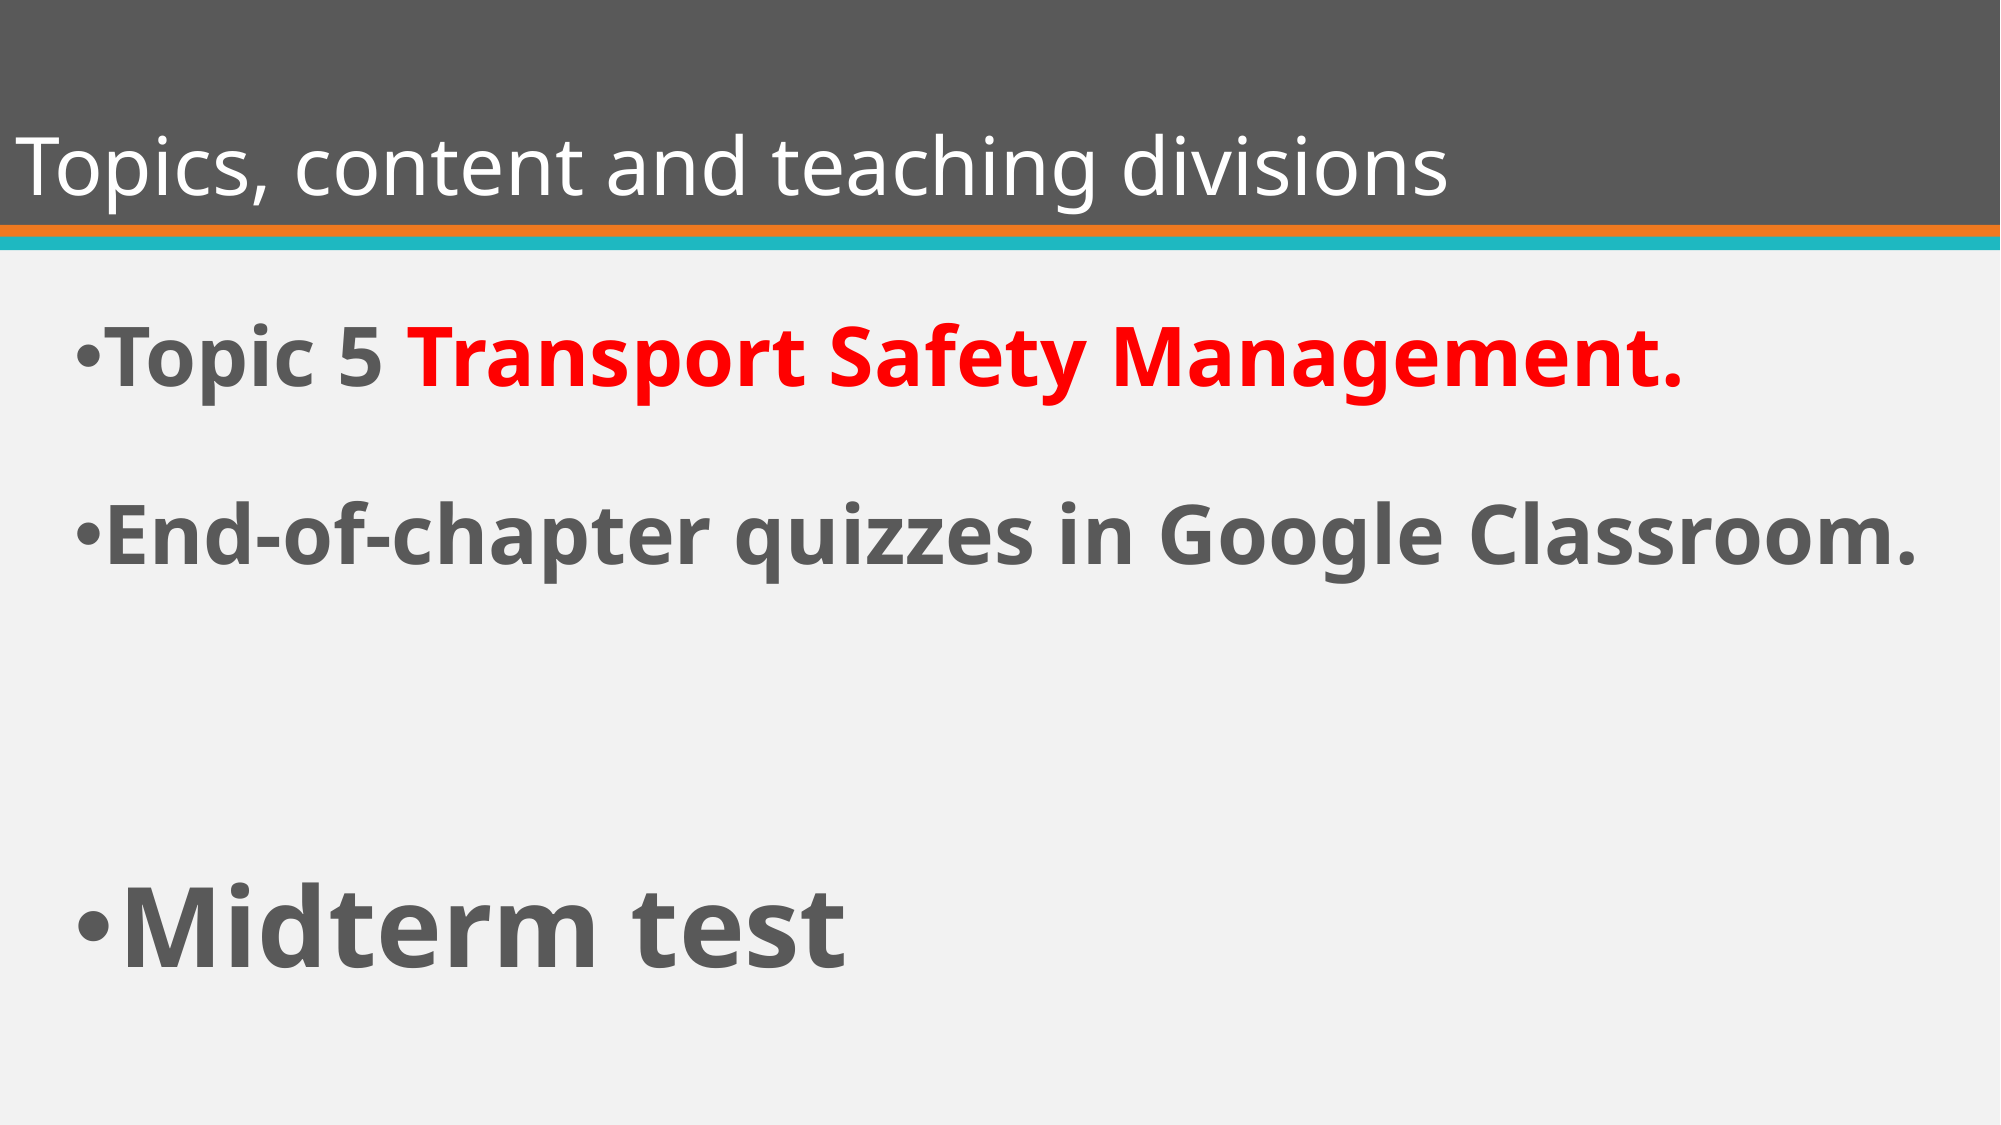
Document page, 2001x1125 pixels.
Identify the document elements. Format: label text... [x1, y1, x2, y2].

list Topic 5 Transport Safety Management. End-of-chapter quizzes in Google Classroom. Midterm test [59, 308, 1941, 1021]
title Topics, content and teaching divisions [0, 50, 1575, 221]
